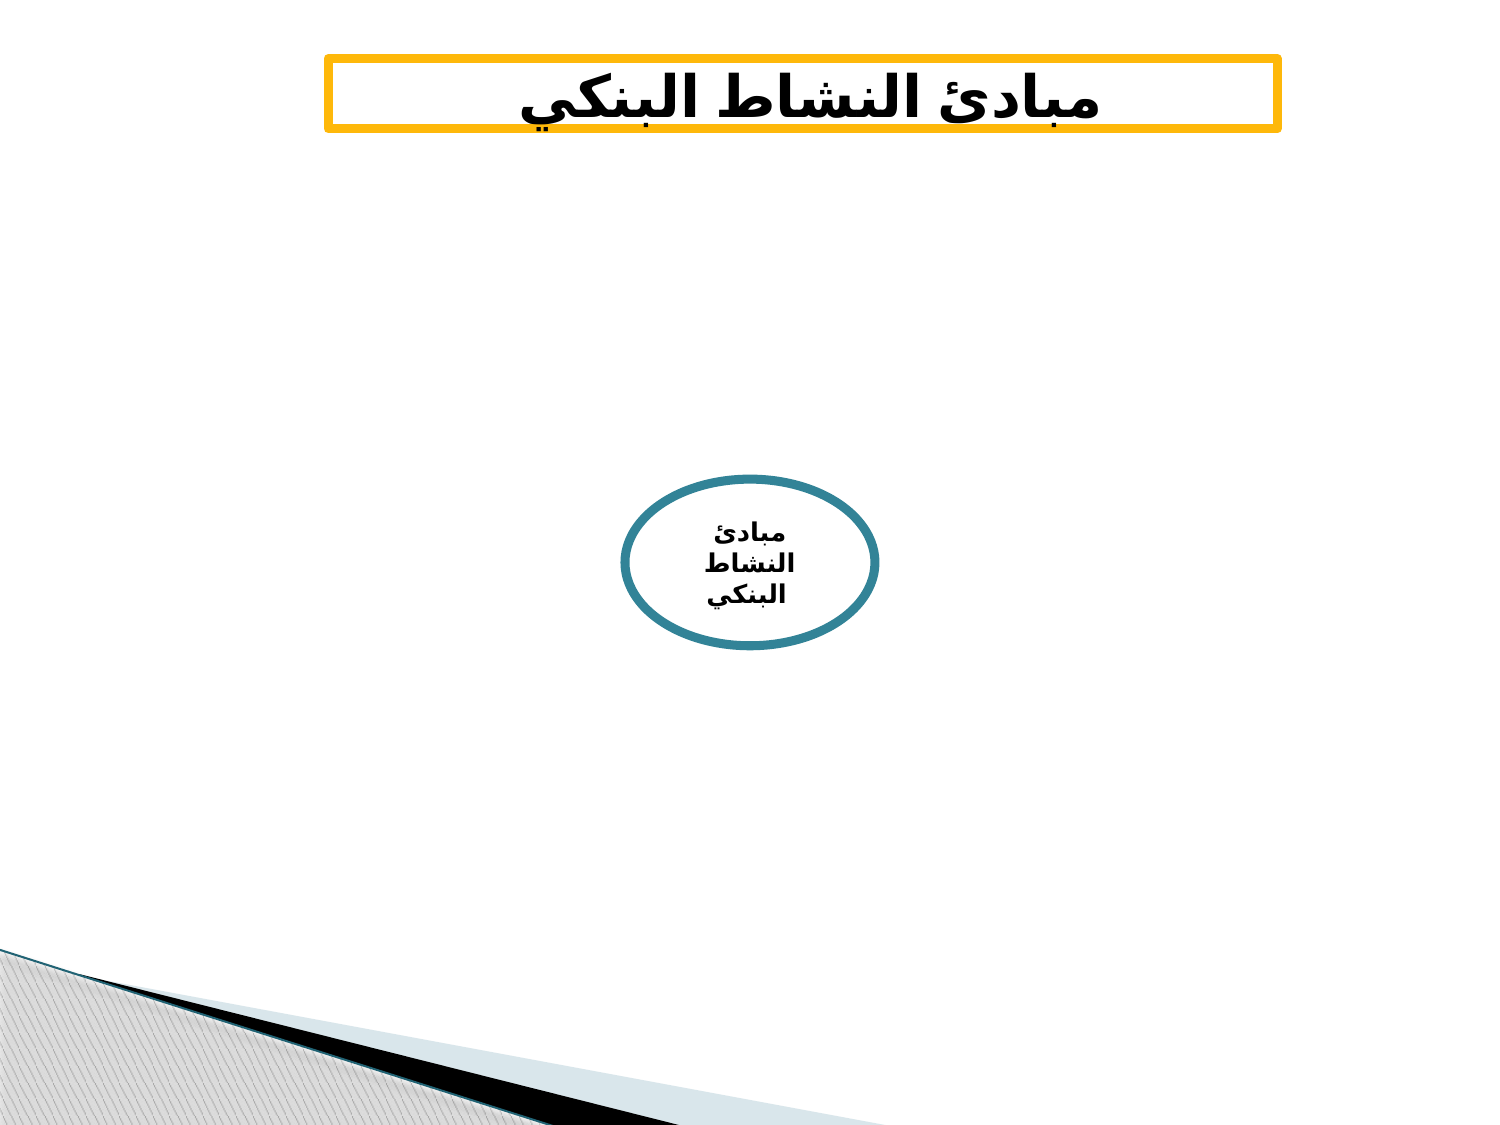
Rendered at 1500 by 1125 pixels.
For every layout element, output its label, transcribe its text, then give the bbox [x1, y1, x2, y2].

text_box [249, 228, 1251, 897]
text_box مبادئ النشاط البنكي [324, 54, 1282, 133]
